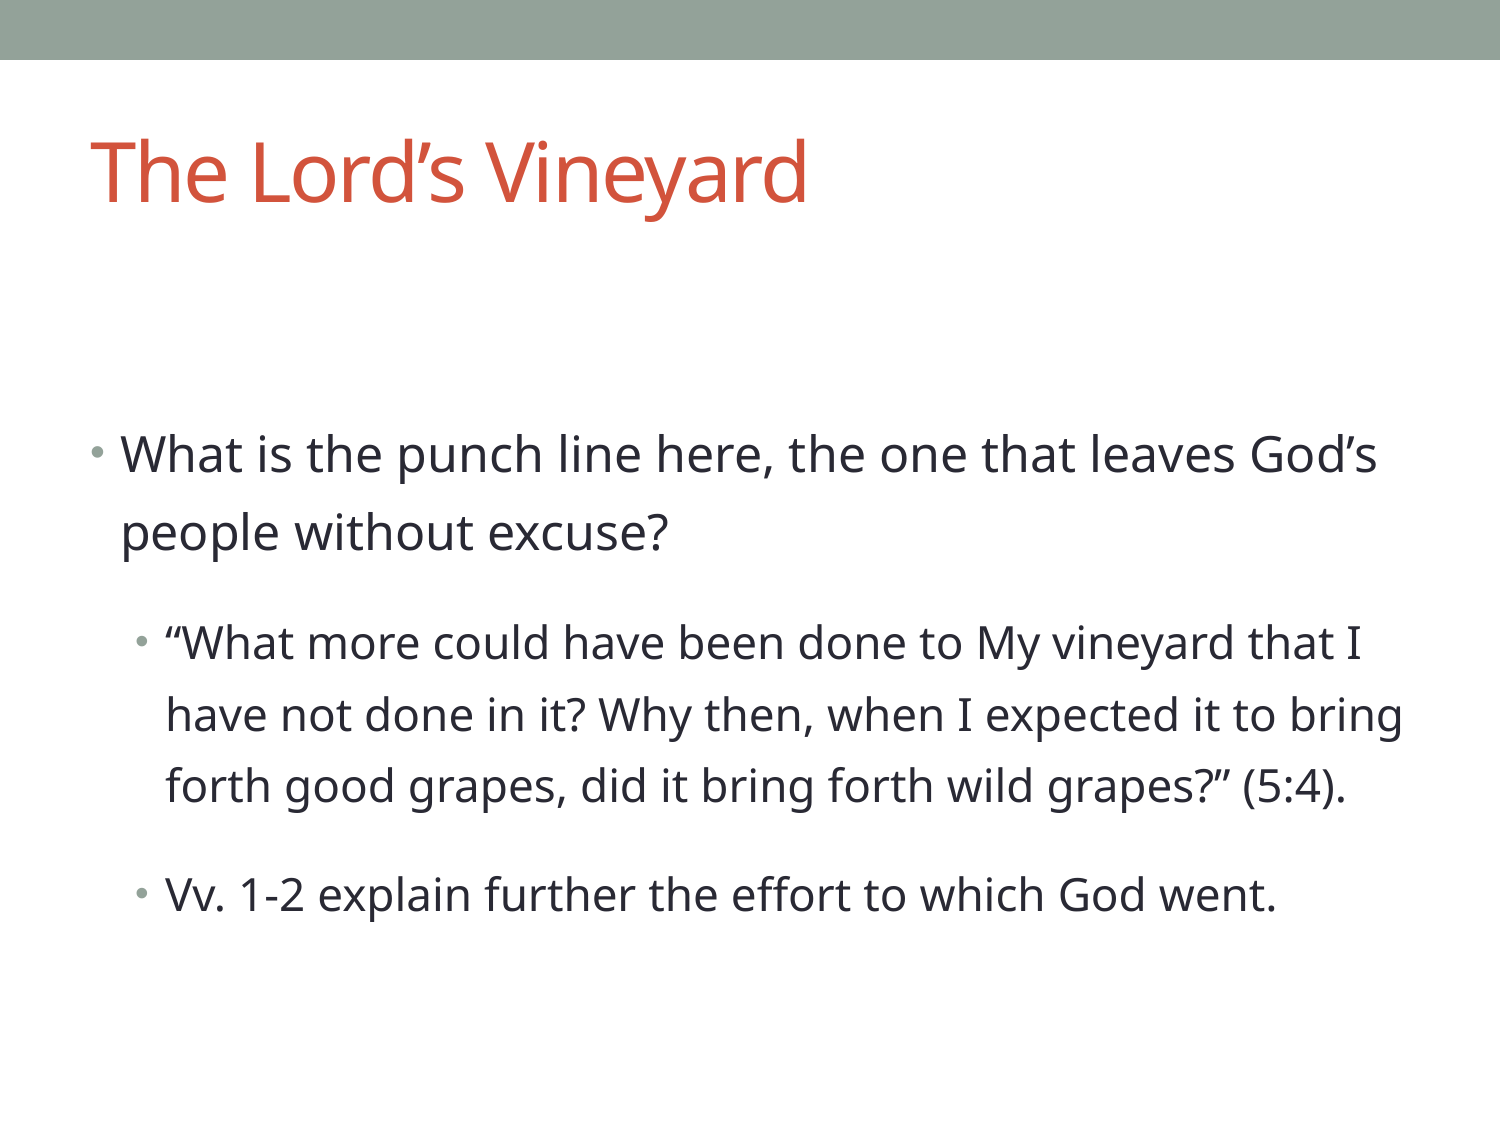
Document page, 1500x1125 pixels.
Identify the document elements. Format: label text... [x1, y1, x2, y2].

title The Lord’s Vineyard [75, 87, 1425, 250]
list What is the punch line here, the one that leaves God’s people without excuse? “What more could have been done to My vineyard that I have not done in it? Why then, when I expected it to bring forth good grapes, did it bring forth wild grapes?” (5:4). Vv. 1-2 explain further the effort to which God went. [75, 262, 1425, 1063]
